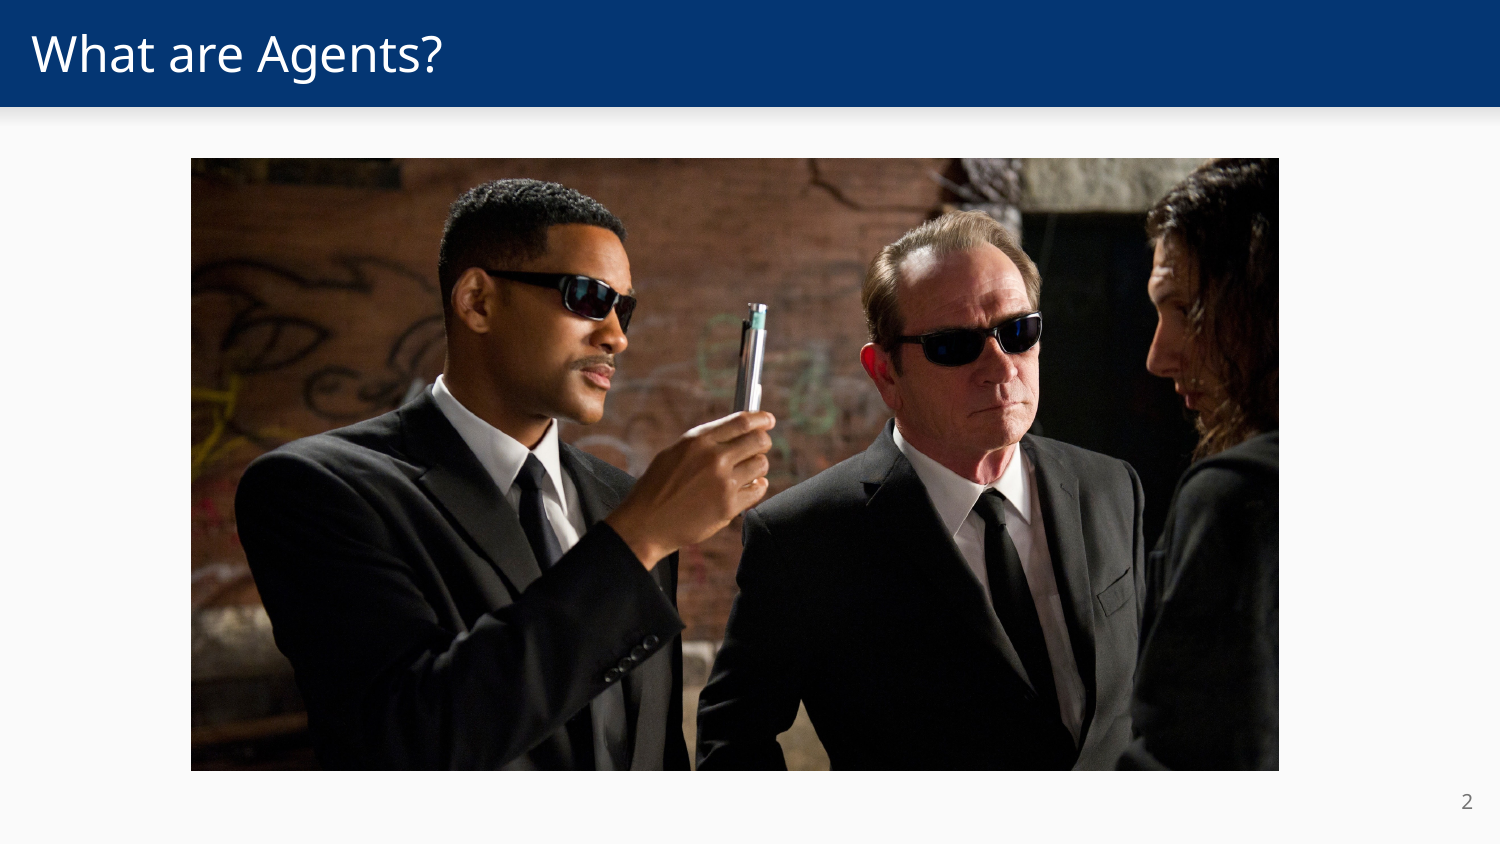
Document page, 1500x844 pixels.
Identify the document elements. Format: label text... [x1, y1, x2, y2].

slide_number ‹#› [1398, 770, 1489, 835]
title What are Agents? [16, 3, 1465, 103]
picture [190, 158, 1279, 771]
